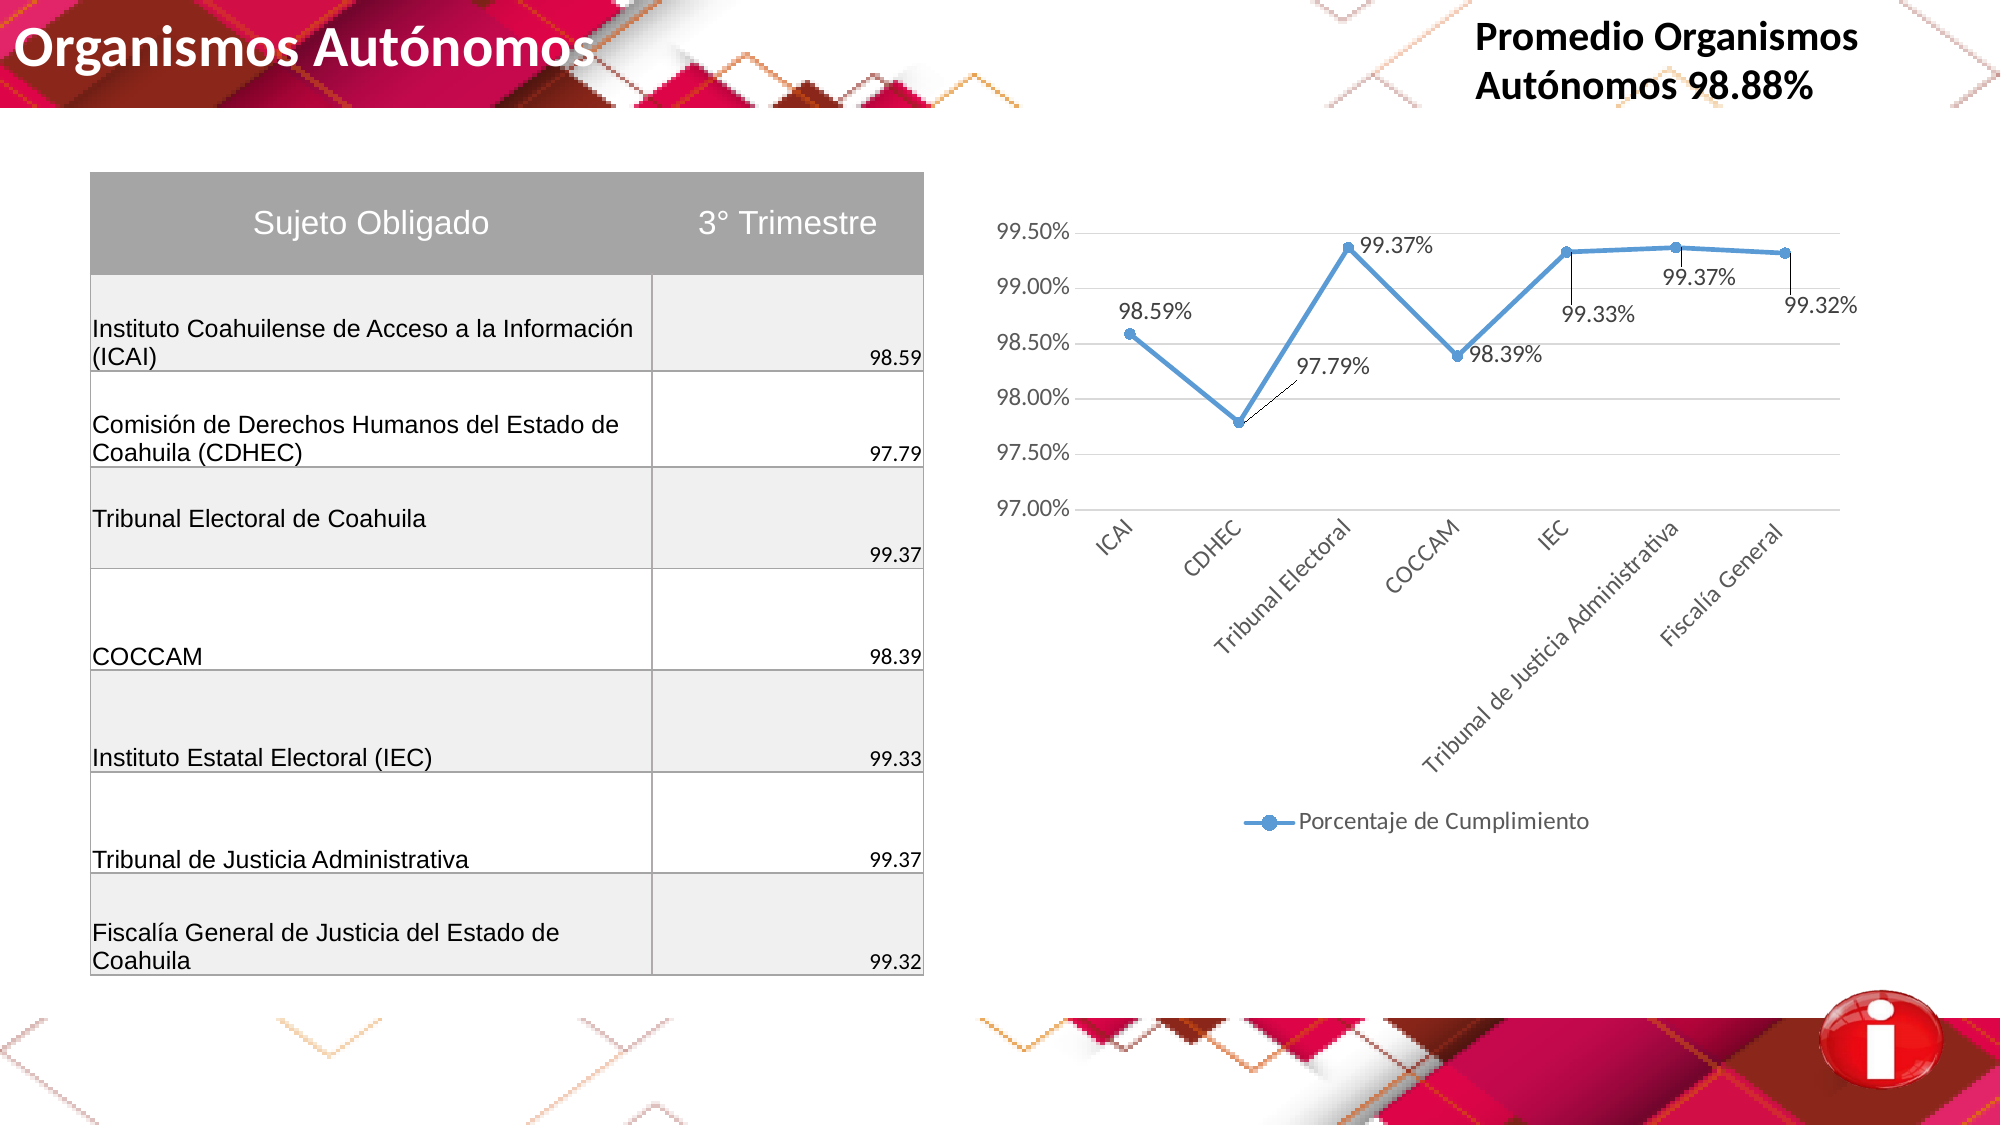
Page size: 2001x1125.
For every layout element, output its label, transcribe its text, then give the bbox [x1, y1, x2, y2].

table_cell Tribunal de Justicia Administrativa [91, 773, 651, 872]
chart [978, 208, 1858, 842]
table_header 3° Trimestre [652, 174, 923, 273]
table_cell Fiscalía General de Justicia del Estado de Coahuila [91, 874, 651, 974]
table_cell 99.37 [653, 468, 923, 568]
table_cell 99.32 [653, 874, 923, 974]
table_cell 98.39 [653, 569, 923, 669]
table_cell 99.37 [653, 773, 923, 872]
table_cell Tribunal Electoral de Coahuila [91, 468, 651, 568]
table_header Sujeto Obligado [91, 174, 652, 273]
table_cell 99.33 [653, 671, 923, 771]
text_box Organismos Autónomos [0, 0, 1460, 86]
table_cell 97.79 [653, 372, 923, 466]
table_cell 98.59 [653, 275, 923, 370]
table_cell Instituto Coahuilense de Acceso a la Información (ICAI) [91, 275, 651, 370]
picture [0, 987, 2000, 1125]
table_cell Instituto Estatal Electoral (IEC) [91, 671, 651, 771]
table_cell Comisión de Derechos Humanos del Estado de Coahuila (CDHEC) [91, 372, 651, 466]
table_cell COCCAM [91, 569, 651, 669]
text_box Promedio Organismos Autónomos 98.88% [1460, 0, 2000, 116]
picture [0, 86, 1460, 108]
